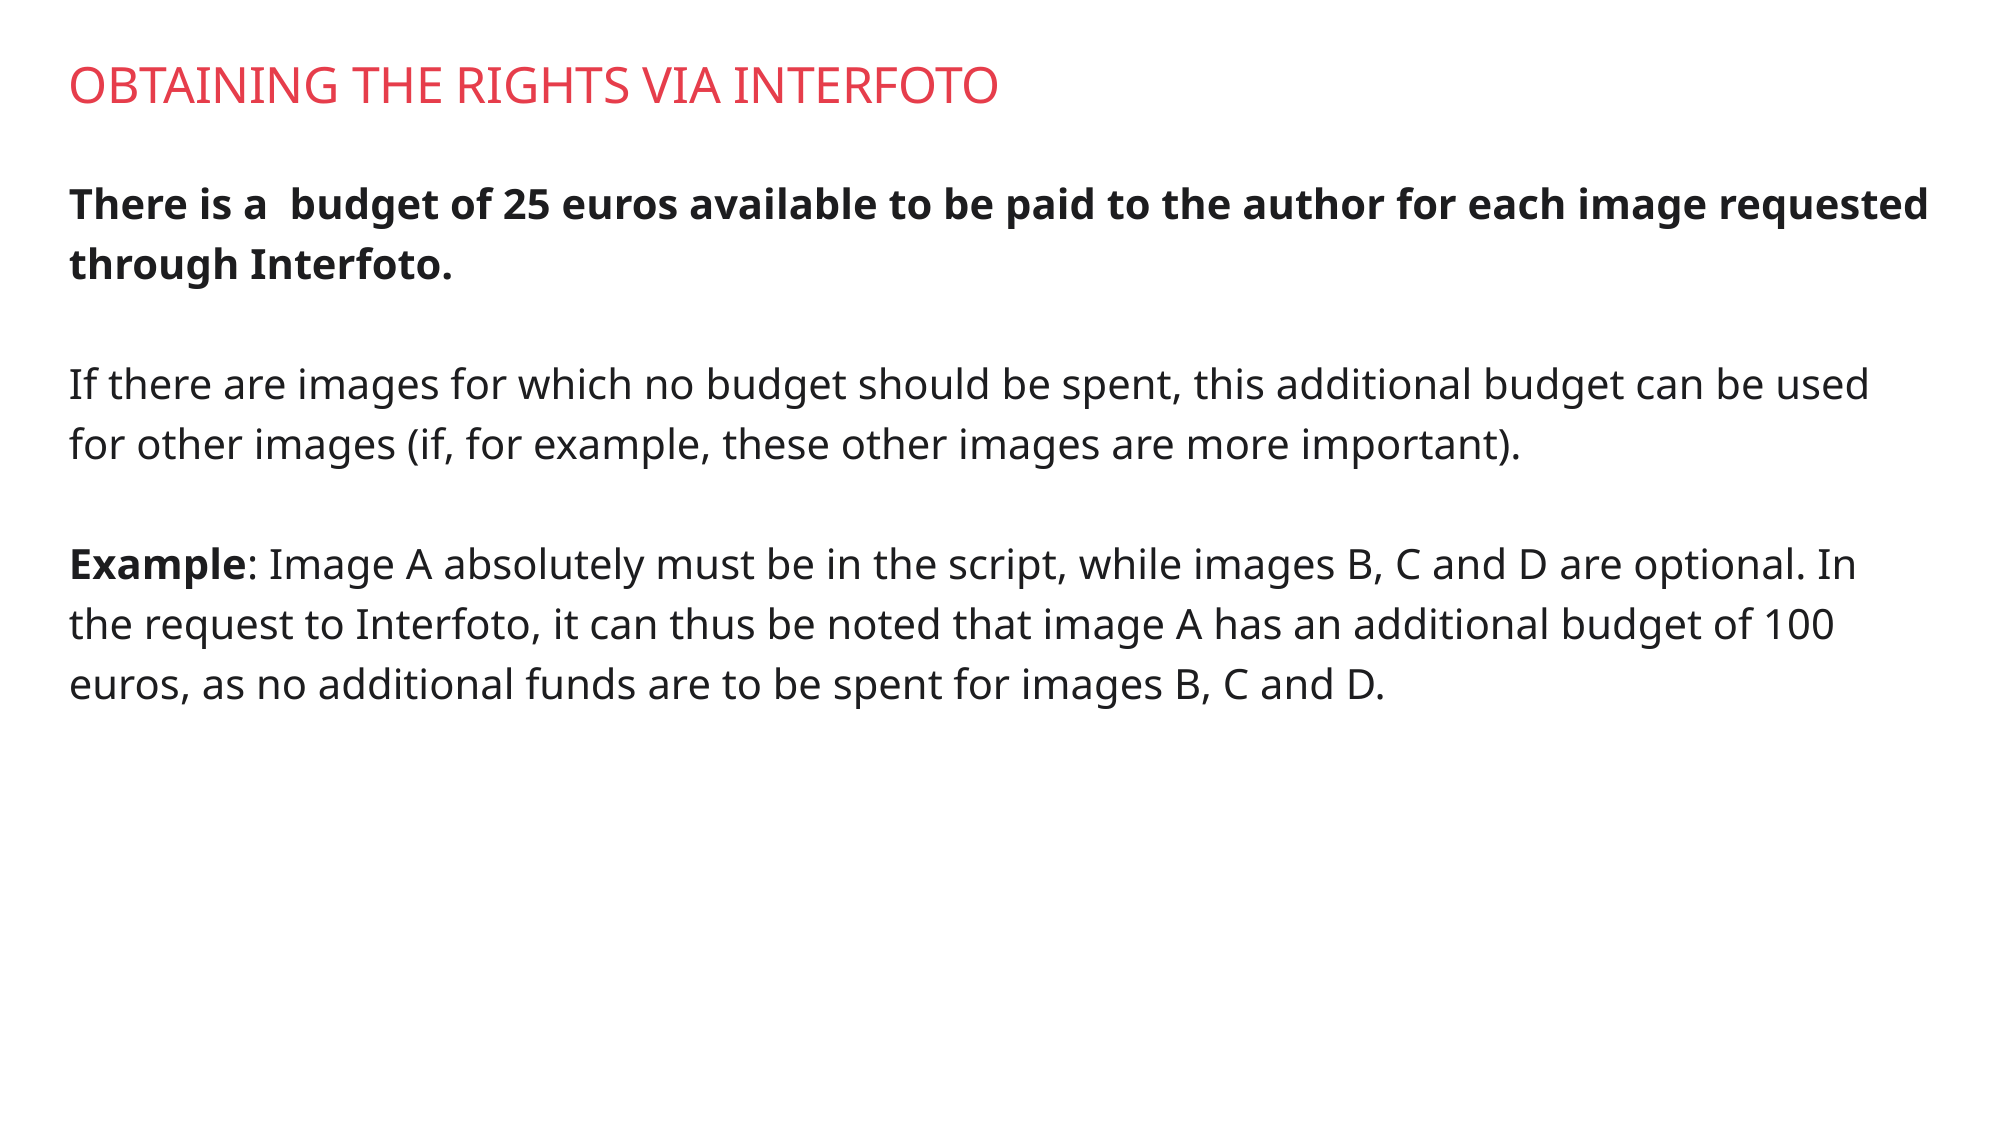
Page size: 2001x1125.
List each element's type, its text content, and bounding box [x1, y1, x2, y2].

title Obtaining the rights via Interfoto [69, 56, 1931, 119]
list There is a budget of 25 euros available to be paid to the author for each image requested through Interfoto. If there are images for which no budget should be spent, this additional budget can be used for other images (if, for example, these other images are more important). Example: Image A absolutely must be in the script, while images B, C and D are optional. In the request to Interfoto, it can thus be noted that image A has an additional budget of 100 euros, as no additional funds are to be spent for images B, C and D. [69, 167, 1931, 1007]
